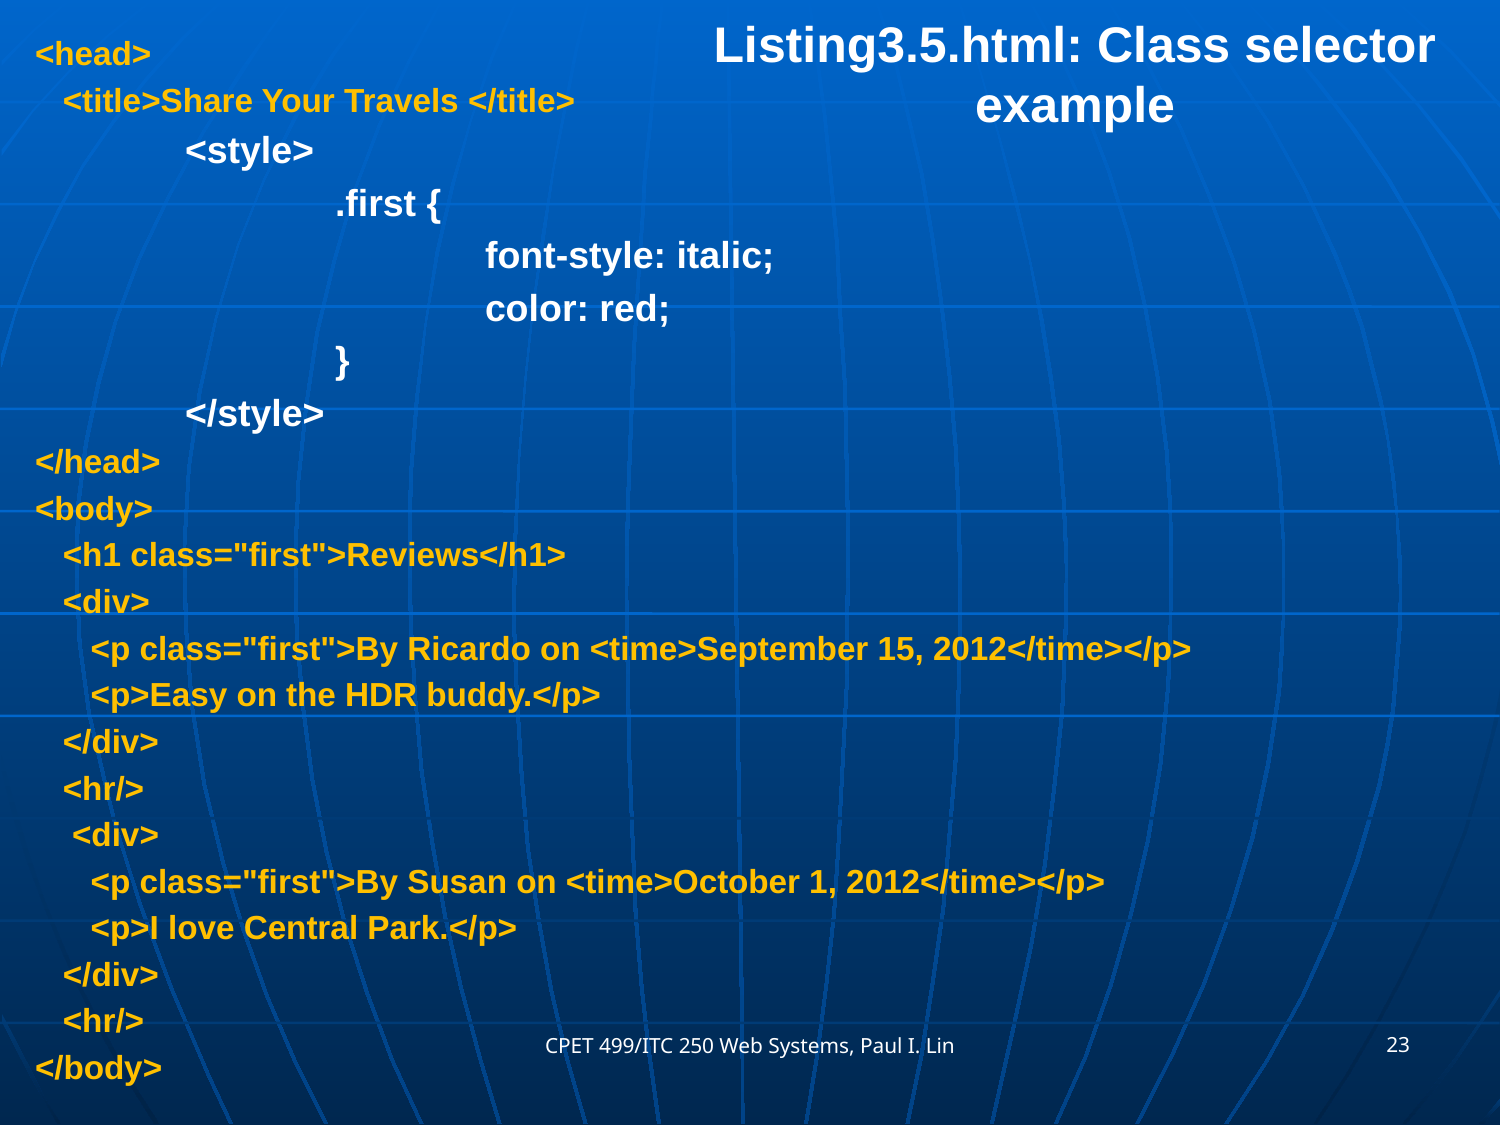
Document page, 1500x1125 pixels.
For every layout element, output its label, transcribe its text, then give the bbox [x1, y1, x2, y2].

footer CPET 499/ITC 250 Web Systems, Paul I. Lin [512, 1024, 988, 1101]
title Listing3.5.html: Class selector example [1253, 24, 1459, 120]
list <head> <title>Share Your Travels </title> <style> .first { font-style: italic; color: red; } </style> </head> <body> <h1 class="first">Reviews</h1> <div> <p class="first">By Ricardo on <time>September 15, 2012</time></p> <p>Easy on the HDR buddy.</p> </div> <hr/> <div> <p class="first">By Susan on <time>October 1, 2012</time></p> <p>I love Central Park.</p> </div> <hr/> </body> [19, 24, 1253, 919]
slide_number 23 [1074, 1023, 1426, 1100]
